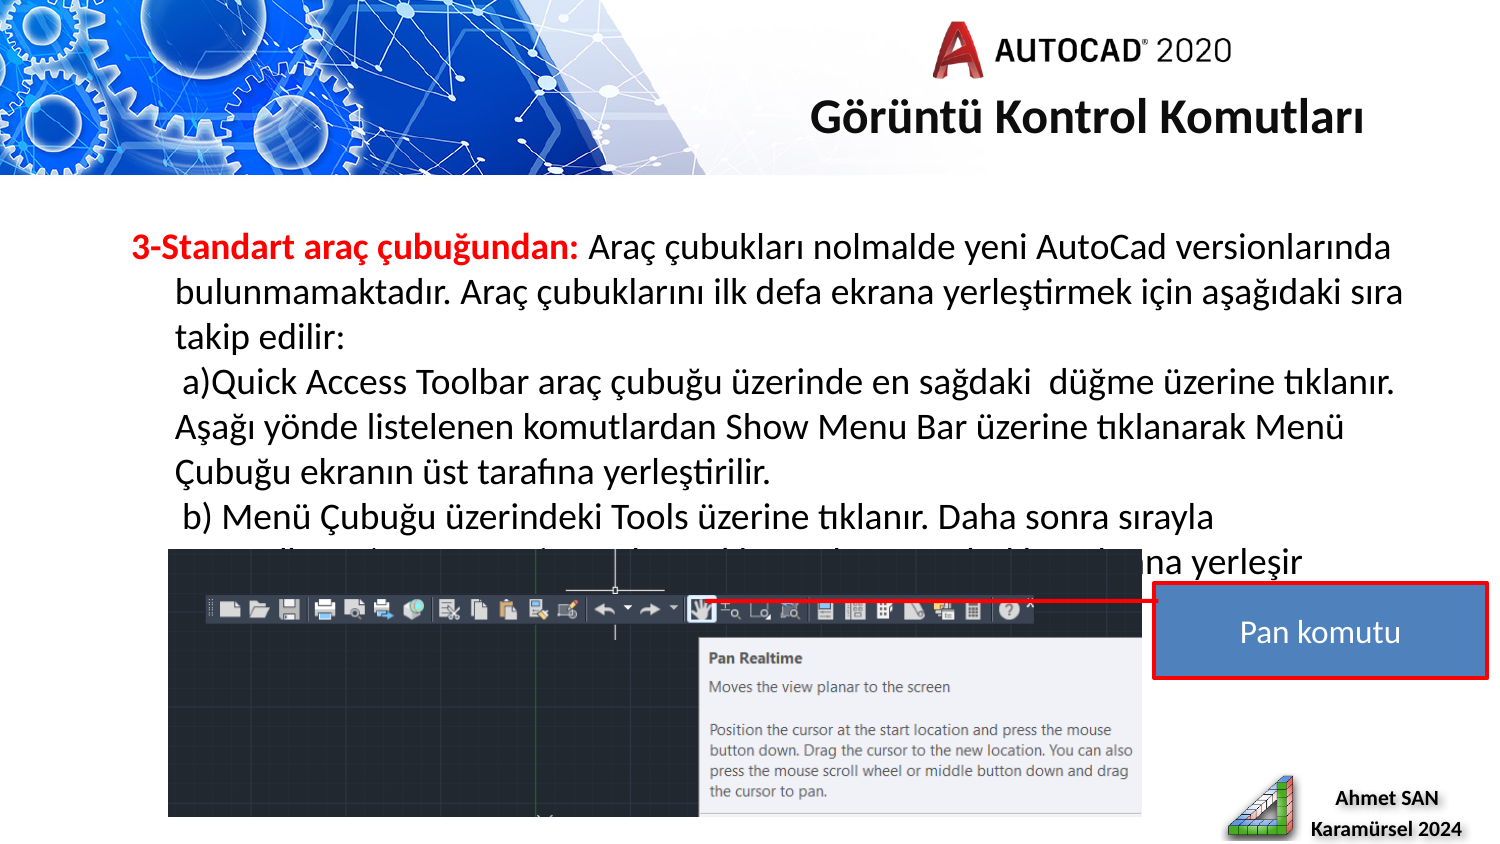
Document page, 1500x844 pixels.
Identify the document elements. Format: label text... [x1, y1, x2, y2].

text_box Ahmet SAN Karamürsel 2024 [1291, 753, 1500, 844]
text_box Pan komutu [1147, 581, 1489, 680]
text_box 3-Standart araç çubuğundan: Araç çubukları nolmalde yeni AutoCad versionlarında bulunmamaktadır. Araç çubuklarını ilk defa ekrana yerleştirmek için aşağıdaki sıra takip edilir: a)Quick Access Toolbar araç çubuğu üzerinde en sağdaki düğme üzerine tıklanır. Aşağı yönde listelenen komutlardan Show Menu Bar üzerine tıklanarak Menü Çubuğu ekranın üst tarafına yerleştirilir. b) Menü Çubuğu üzerindeki Tools üzerine tıklanır. Daha sonra sırayla Toolbars / AutoCAD / Standart tıklanarak araç çubukları ekrana yerleşir [12, 214, 1441, 589]
text_box Görüntü Kontrol Komutları [628, 65, 1500, 161]
picture [0, 0, 1500, 844]
